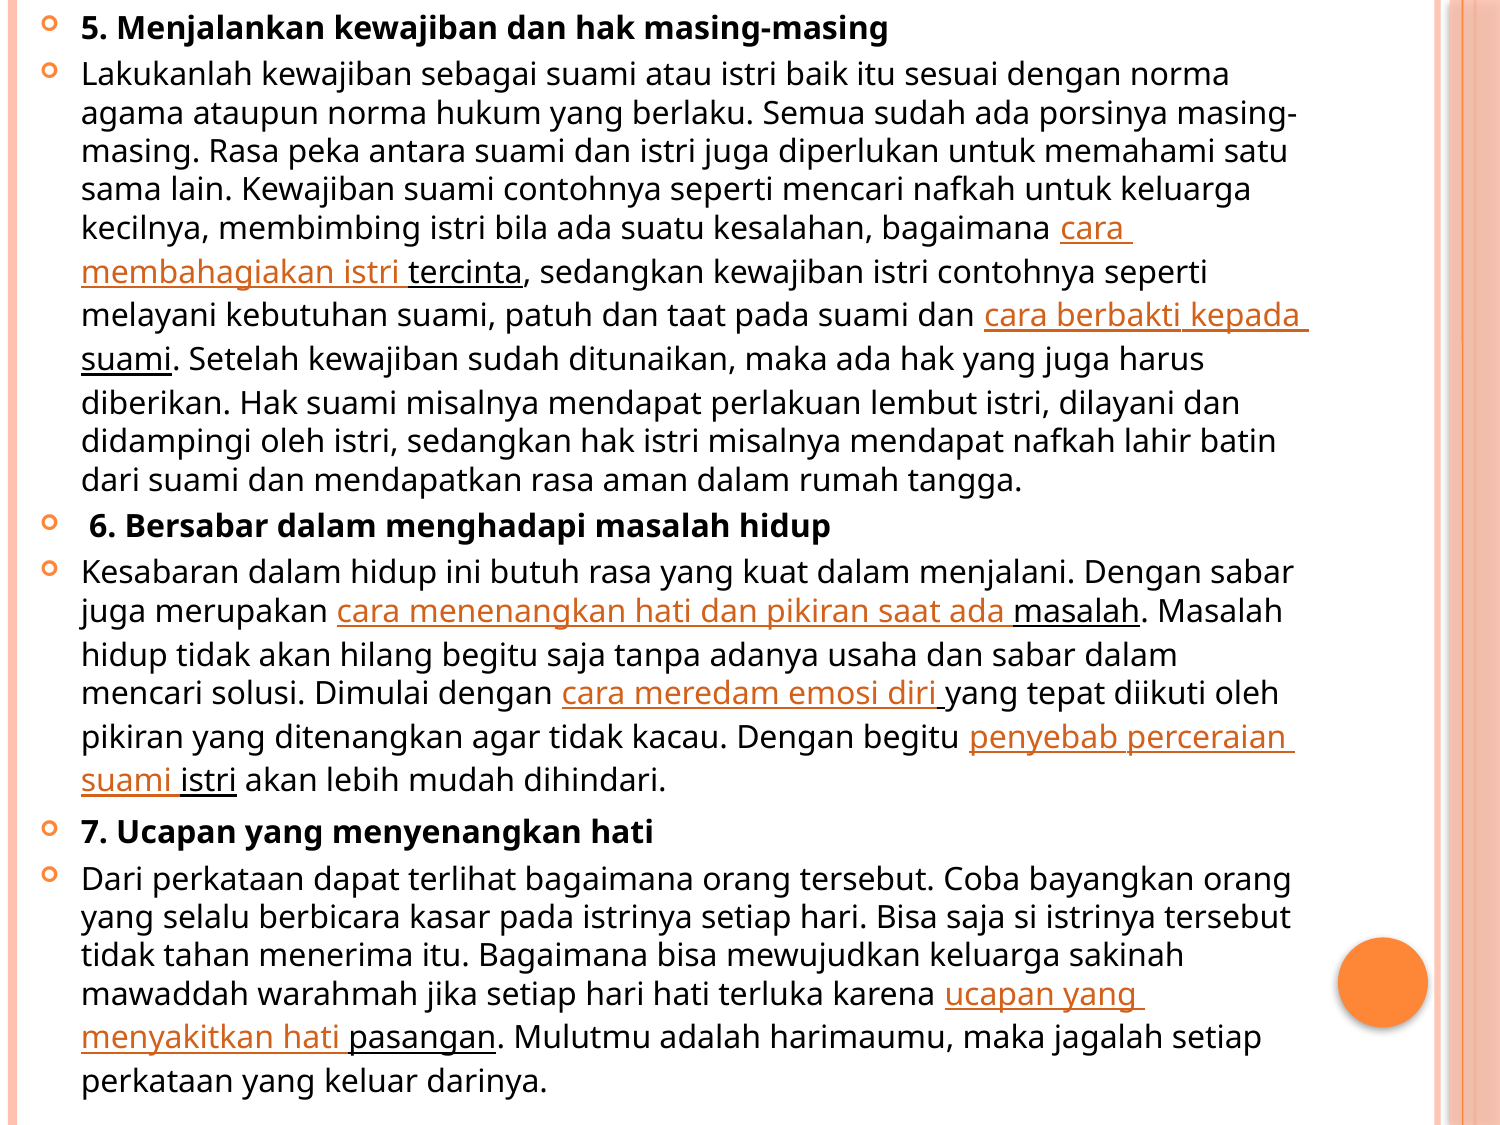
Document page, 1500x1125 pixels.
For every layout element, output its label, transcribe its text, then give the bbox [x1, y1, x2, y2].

list 5. Menjalankan kewajiban dan hak masing-masing Lakukanlah kewajiban sebagai suami atau istri baik itu sesuai dengan norma agama ataupun norma hukum yang berlaku. Semua sudah ada porsinya masing-masing. Rasa peka antara suami dan istri juga diperlukan untuk memahami satu sama lain. Kewajiban suami contohnya seperti mencari nafkah untuk keluarga kecilnya, membimbing istri bila ada suatu kesalahan, bagaimana cara membahagiakan istri tercinta, sedangkan kewajiban istri contohnya seperti melayani kebutuhan suami, patuh dan taat pada suami dan cara berbakti kepada suami. Setelah kewajiban sudah ditunaikan, maka ada hak yang juga harus diberikan. Hak suami misalnya mendapat perlakuan lembut istri, dilayani dan didampingi oleh istri, sedangkan hak istri misalnya mendapat nafkah lahir batin dari suami dan mendapatkan rasa aman dalam rumah tangga. 6. Bersabar dalam menghadapi masalah hidup Kesabaran dalam hidup ini butuh rasa yang kuat dalam menjalani. Dengan sabar juga merupakan cara menenangkan hati dan pikiran saat ada masalah. Masalah hidup tidak akan hilang begitu saja tanpa adanya usaha dan sabar dalam mencari solusi. Dimulai dengan cara meredam emosi diri yang tepat diikuti oleh pikiran yang ditenangkan agar tidak kacau. Dengan begitu penyebab perceraian suami istri akan lebih mudah dihindari. 7. Ucapan yang menyenangkan hati Dari perkataan dapat terlihat bagaimana orang tersebut. Coba bayangkan orang yang selalu berbicara kasar pada istrinya setiap hari. Bisa saja si istrinya tersebut tidak tahan menerima itu. Bagaimana bisa mewujudkan keluarga sakinah mawaddah warahmah jika setiap hari hati terluka karena ucapan yang menyakitkan hati pasangan. Mulutmu adalah harimaumu, maka jagalah setiap perkataan yang keluar darinya. [24, 0, 1325, 1125]
